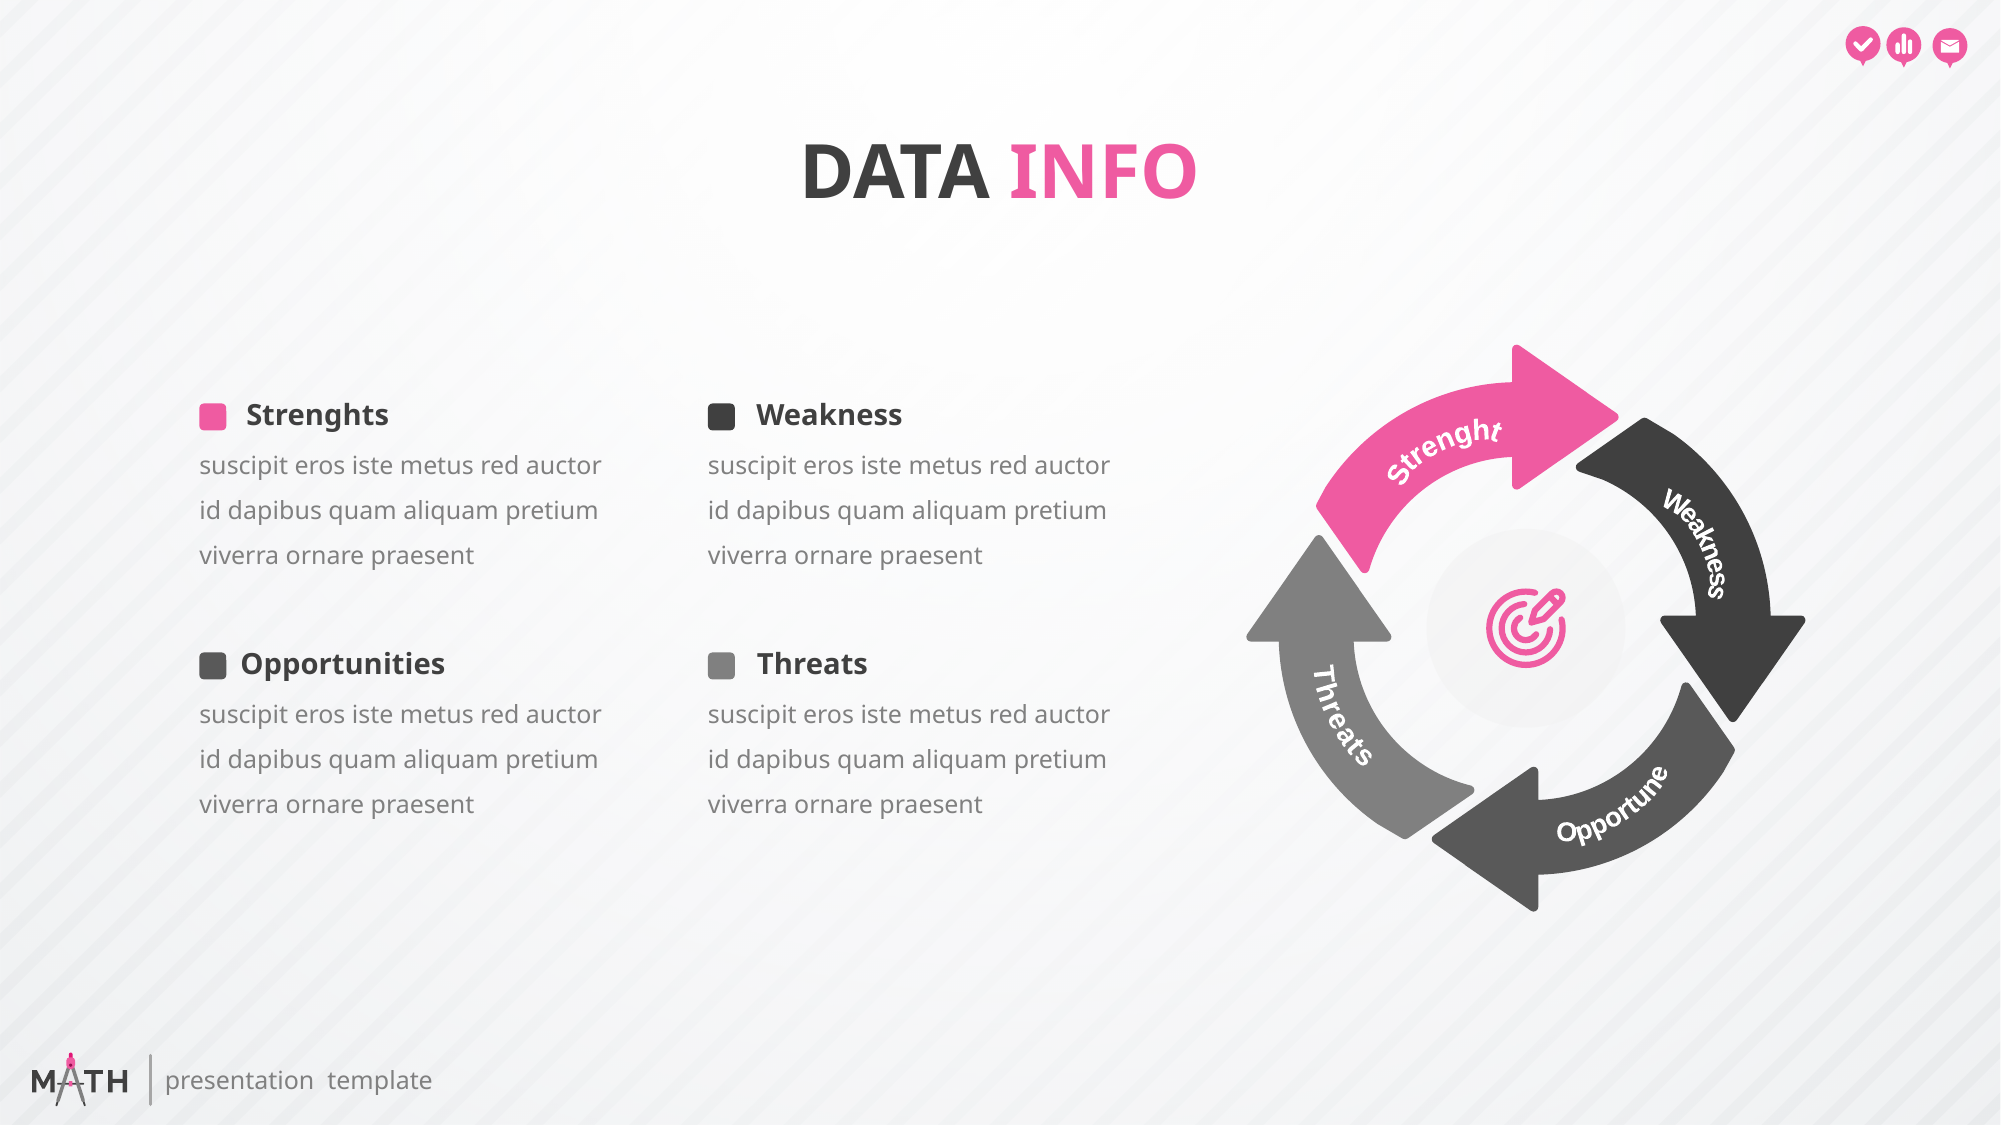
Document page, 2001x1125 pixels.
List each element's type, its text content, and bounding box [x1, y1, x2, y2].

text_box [1845, 26, 1968, 69]
text_box suscipit eros iste metus red auctor id dapibus quam aliquam pretium viverra ornare praesent [199, 683, 610, 819]
text_box [198, 651, 228, 681]
text_box Strenghts [246, 396, 390, 432]
text_box [706, 651, 736, 681]
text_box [1250, 349, 1801, 908]
text_box [198, 402, 228, 432]
text_box DATA INFO [792, 123, 1208, 214]
text_box suscipit eros iste metus red auctor id dapibus quam aliquam pretium viverra ornare praesent [708, 434, 1119, 570]
text_box Opportunities [240, 645, 446, 681]
text_box suscipit eros iste metus red auctor id dapibus quam aliquam pretium viverra ornare praesent [199, 434, 610, 570]
text_box [706, 402, 736, 432]
text_box Weakness [756, 396, 903, 432]
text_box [32, 1052, 441, 1108]
text_box Threats [756, 645, 869, 681]
text_box suscipit eros iste metus red auctor id dapibus quam aliquam pretium viverra ornare praesent [708, 683, 1119, 819]
